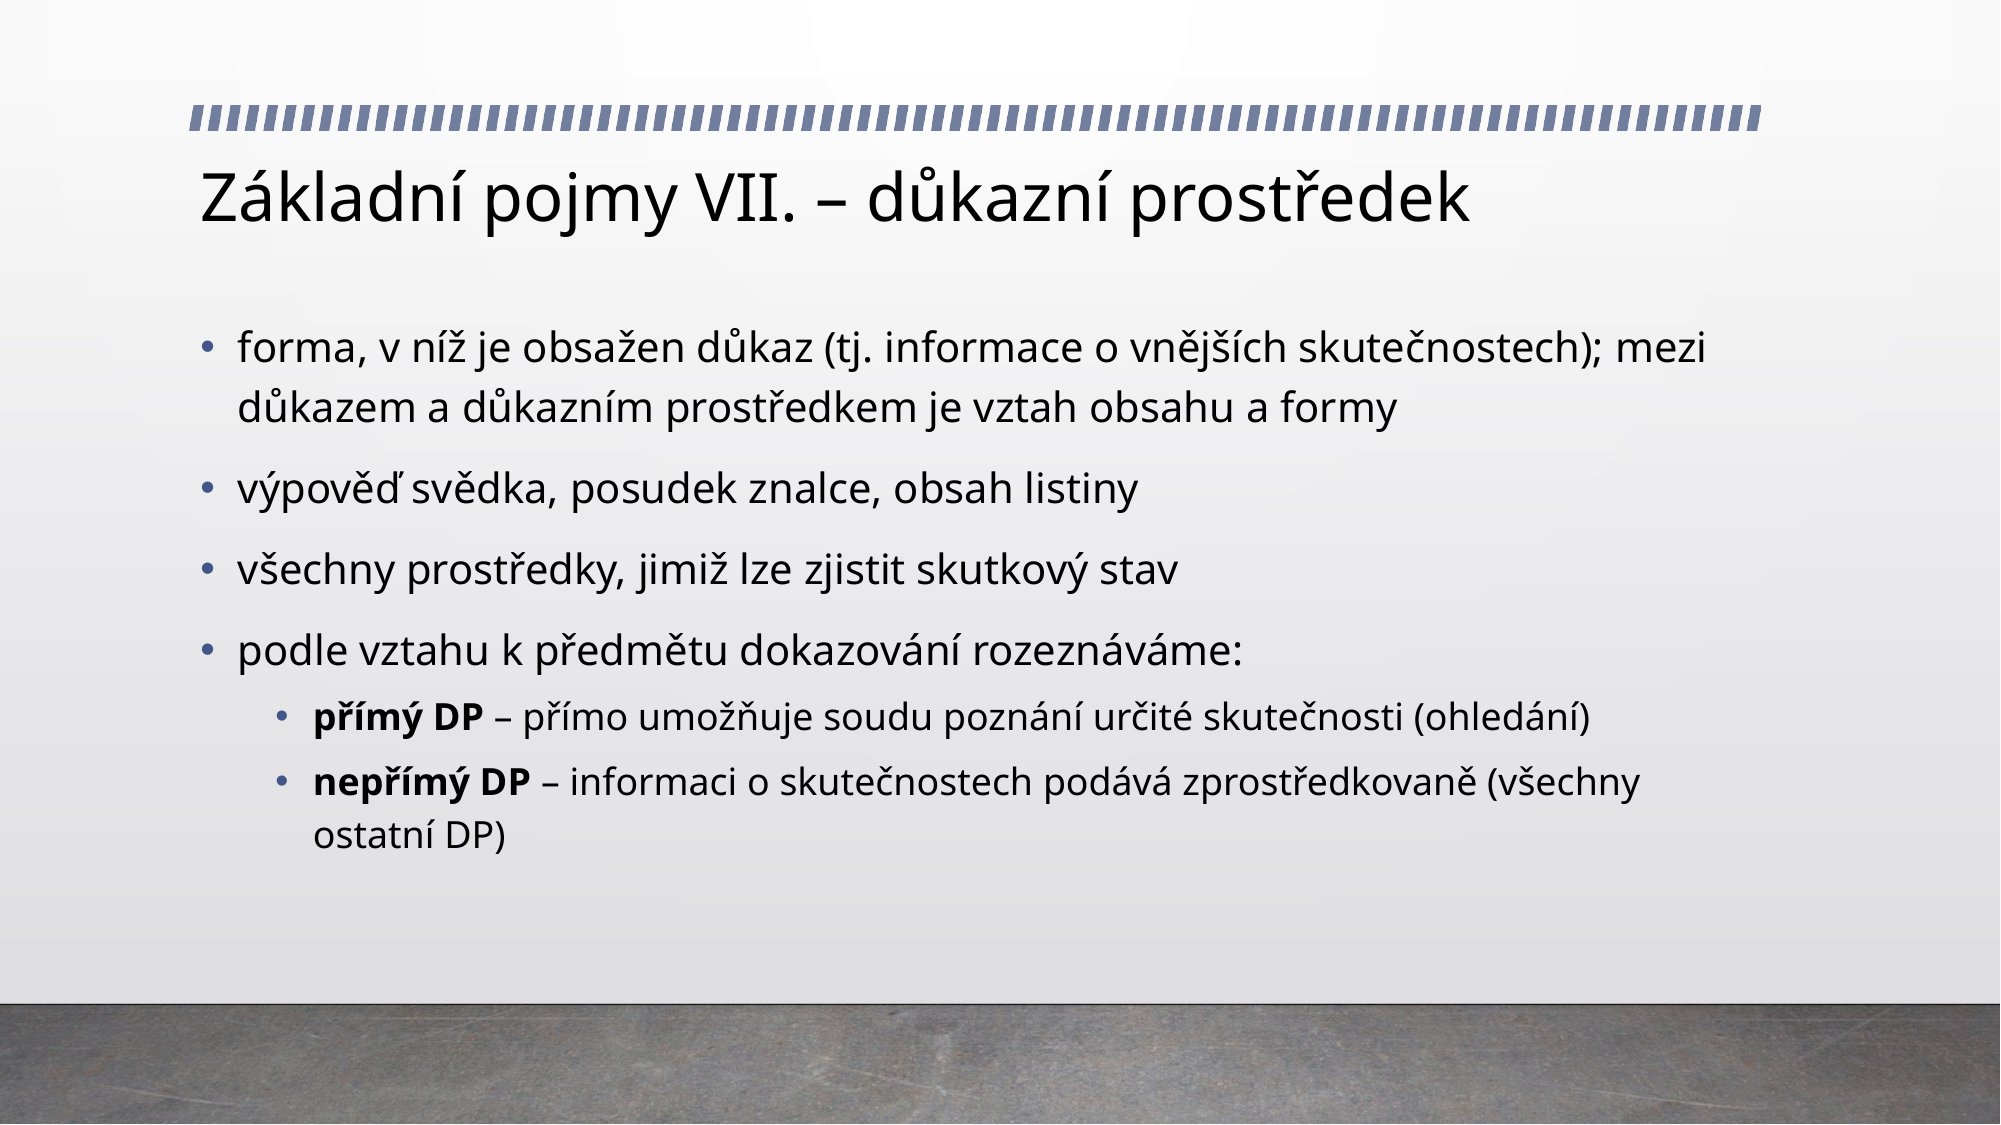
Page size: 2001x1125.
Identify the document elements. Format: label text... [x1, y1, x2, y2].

title Základní pojmy VII. – důkazní prostředek [185, 156, 1761, 303]
list forma, v níž je obsažen důkaz (tj. informace o vnějších skutečnostech); mezi důkazem a důkazním prostředkem je vztah obsahu a formy výpověď svědka, posudek znalce, obsah listiny všechny prostředky, jimiž lze zjistit skutkový stav podle vztahu k předmětu dokazování rozeznáváme: přímý DP – přímo umožňuje soudu poznání určité skutečnosti (ohledání) nepřímý DP – informaci o skutečnostech podává zprostředkovaně (všechny ostatní DP) [185, 303, 1761, 897]
picture [0, 1004, 2000, 1124]
